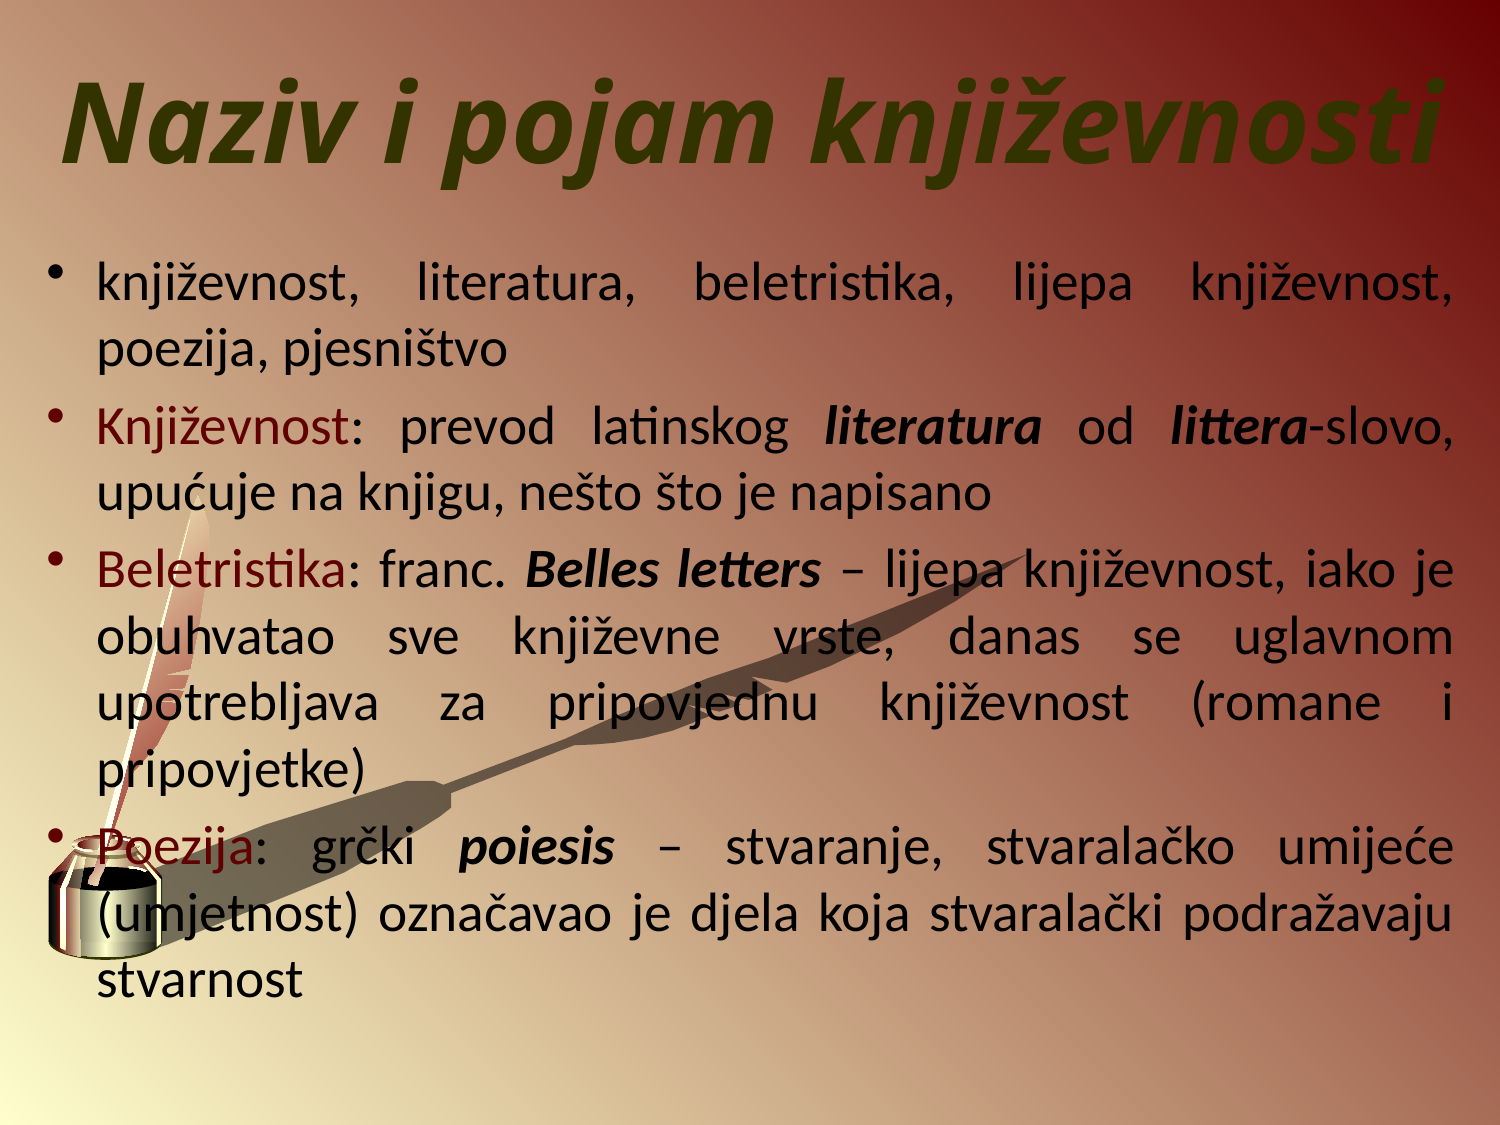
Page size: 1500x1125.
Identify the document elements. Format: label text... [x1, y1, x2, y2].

list književnost, literatura, beletristika, lijepa književnost, poezija, pjesništvo Književnost: prevod latinskog literatura od littera-slovo, upućuje na knjigu, nešto što je napisano Beletristika: franc. Belles letters – lijepa književnost, iako je obuhvatao sve književne vrste, danas se uglavnom upotrebljava za pripovjednu književnost (romane i pripovjetke) Poezija: grčki poiesis – stvaranje, stvaralačko umijeće (umjetnost) označavao je djela koja stvaralački podražavaju stvarnost [30, 237, 1472, 1022]
title Naziv i pojam književnosti [29, 19, 1475, 219]
